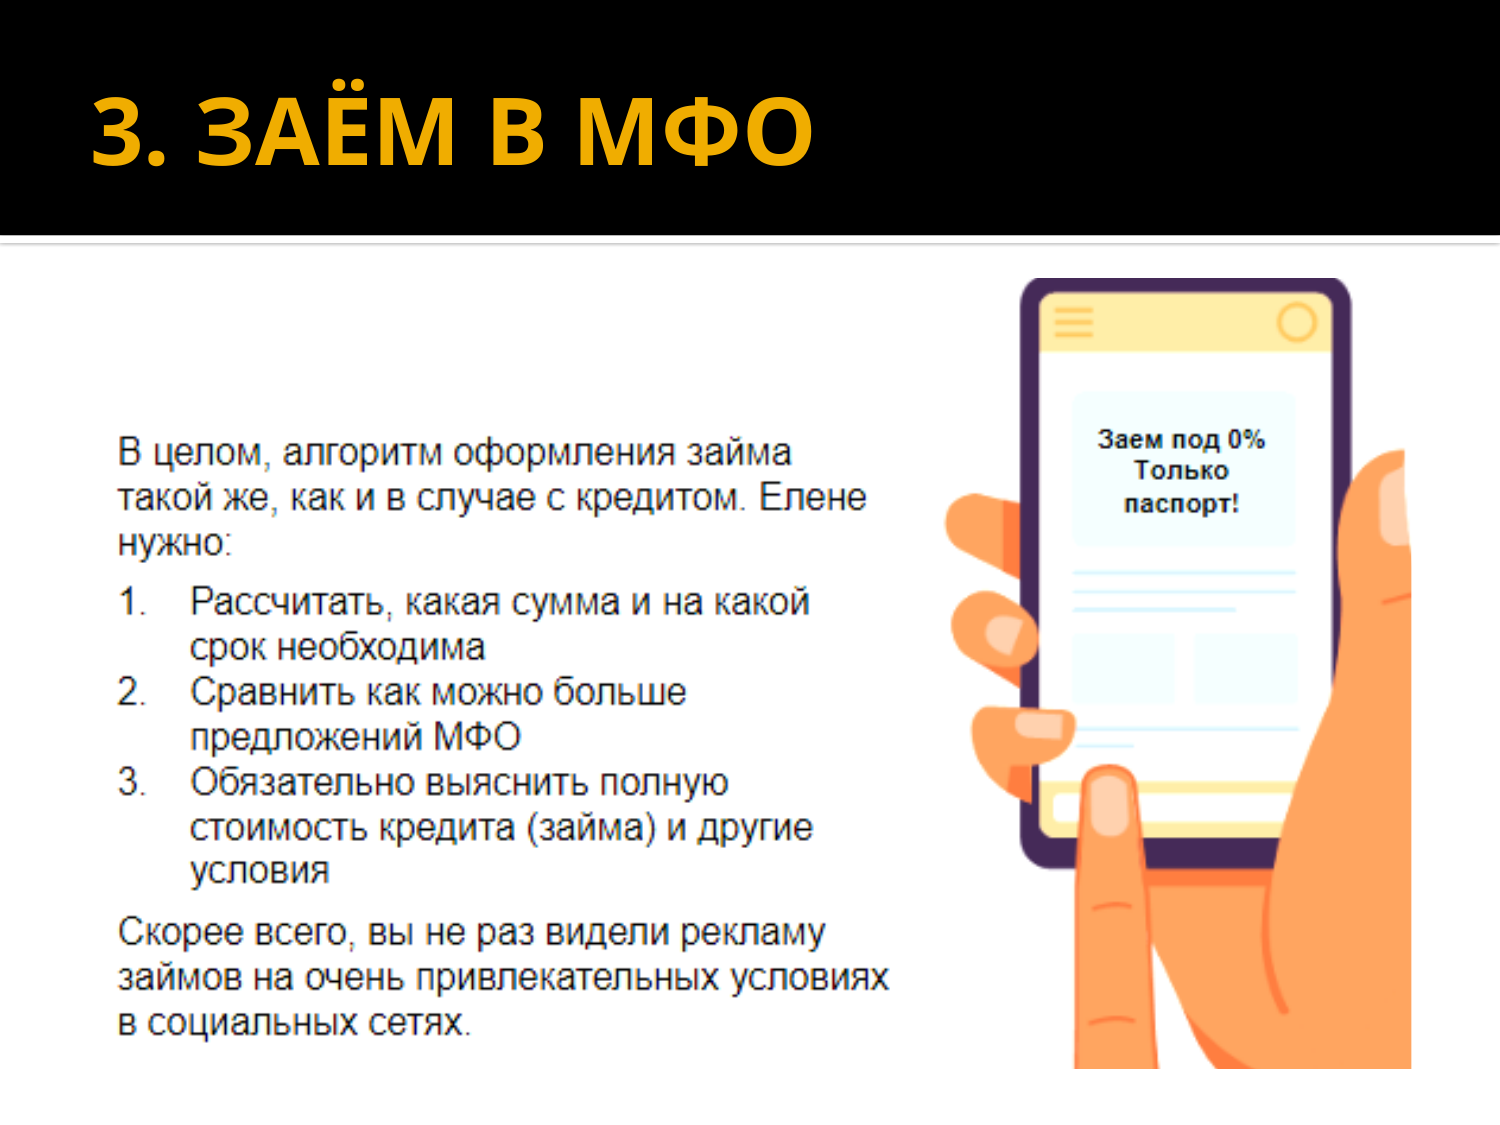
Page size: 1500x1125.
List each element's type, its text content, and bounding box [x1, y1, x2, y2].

picture [64, 278, 1412, 1069]
title 3. ЗАЁМ В МФО [75, 25, 1425, 231]
